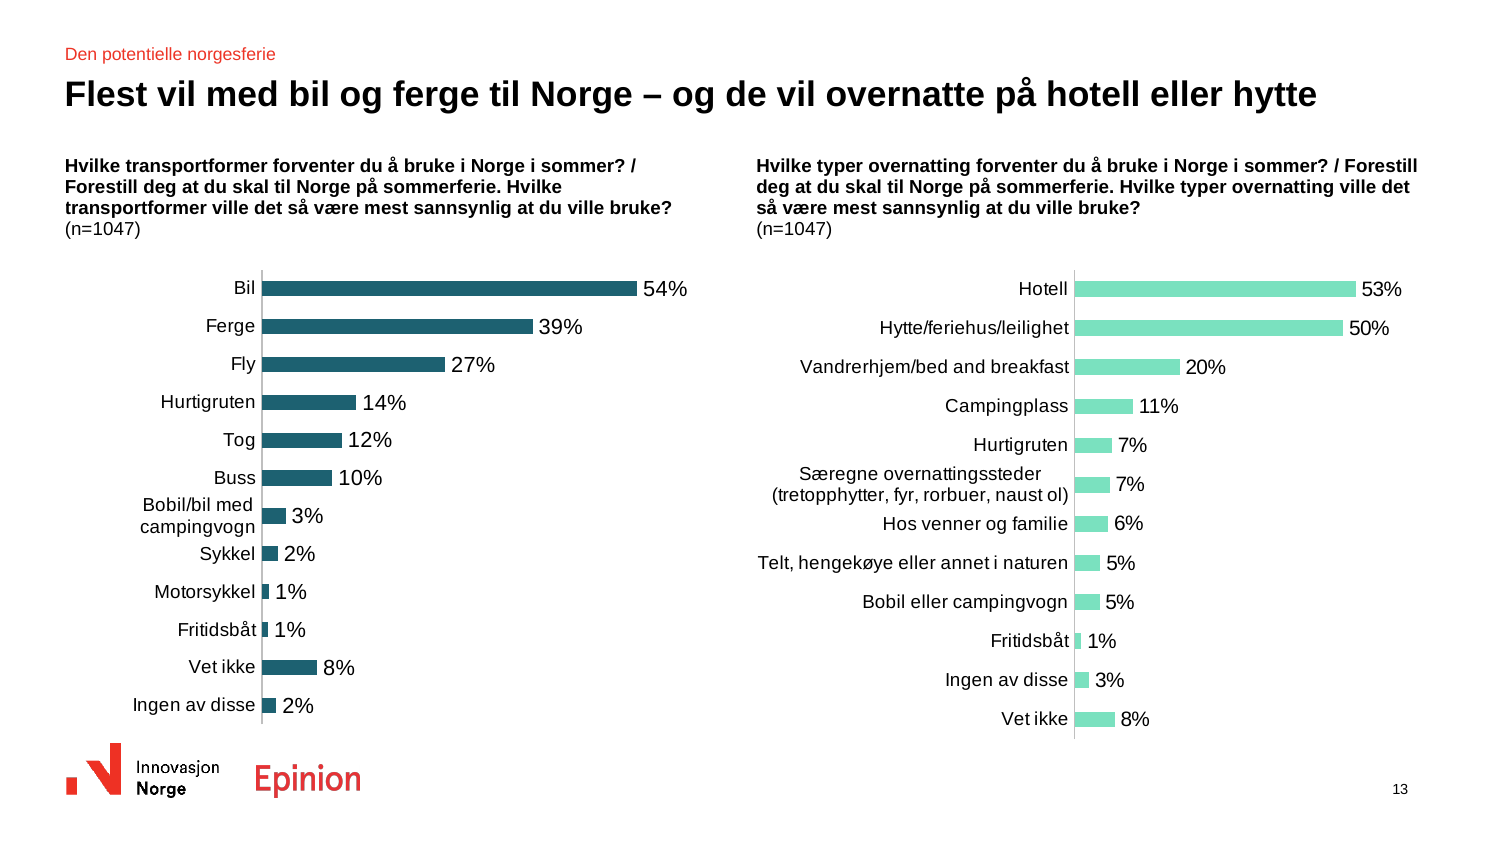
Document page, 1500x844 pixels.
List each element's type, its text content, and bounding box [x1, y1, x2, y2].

list Den potentielle norgesferie [64, 43, 280, 65]
slide_number 13 [1392, 779, 1434, 798]
table_header Hvilke transportformer forventer du å bruke i Norge i sommer? / Forestill deg at du skal til Norge på sommerferie. Hvilke transportformer ville det så være mest sannsynlig at du ville bruke? (n=1047) [66, 156, 688, 250]
title Flest vil med bil og ferge til Norge – og de vil overnatte på hotell eller hytte [64, 73, 1375, 156]
picture [256, 764, 360, 798]
picture [66, 743, 219, 798]
chart [68, 250, 693, 759]
chart [756, 250, 1413, 759]
table_header Hvilke typer overnatting forventer du å bruke i Norge i sommer? / Forestill deg at du skal til Norge på sommerferie. Hvilke typer overnatting ville det så være mest sannsynlig at du ville bruke? (n=1047) [757, 156, 1430, 250]
